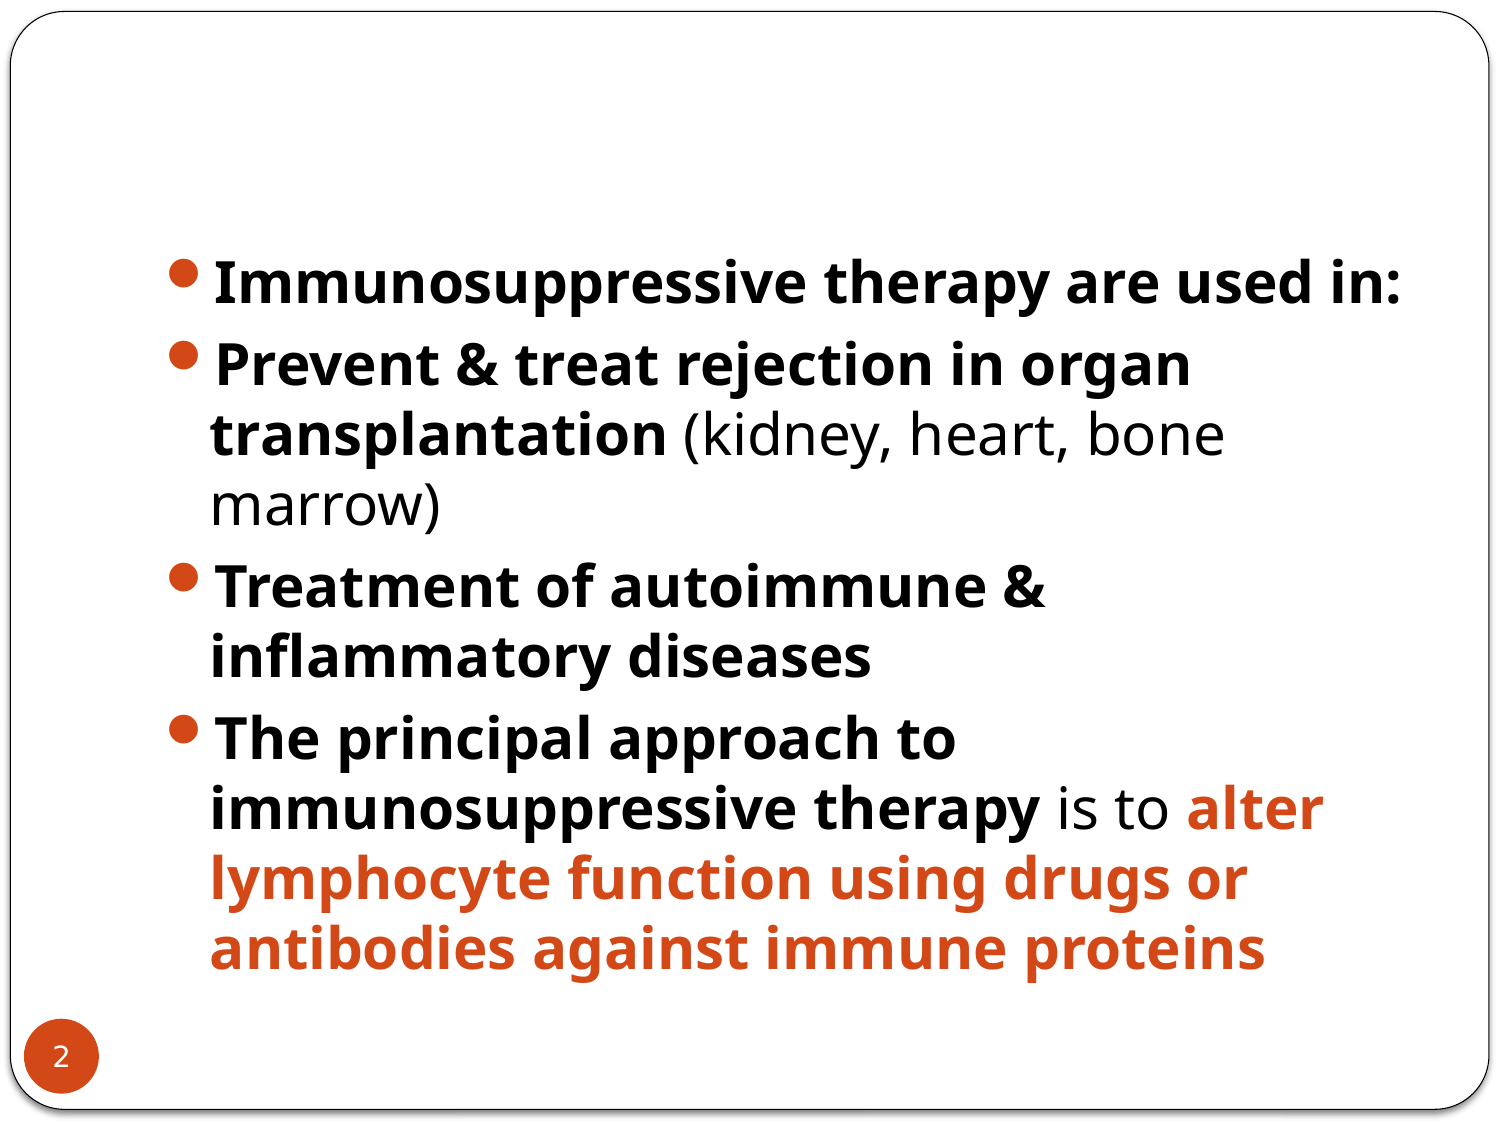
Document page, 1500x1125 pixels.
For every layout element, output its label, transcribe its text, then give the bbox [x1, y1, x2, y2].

list Immunosuppressive therapy are used in: Prevent & treat rejection in organ transplantation (kidney, heart, bone marrow) Treatment of autoimmune & inflammatory diseases The principal approach to immunosuppressive therapy is to alter lymphocyte function using drugs or antibodies against immune proteins [150, 237, 1447, 988]
slide_number 2 [23, 1018, 99, 1094]
